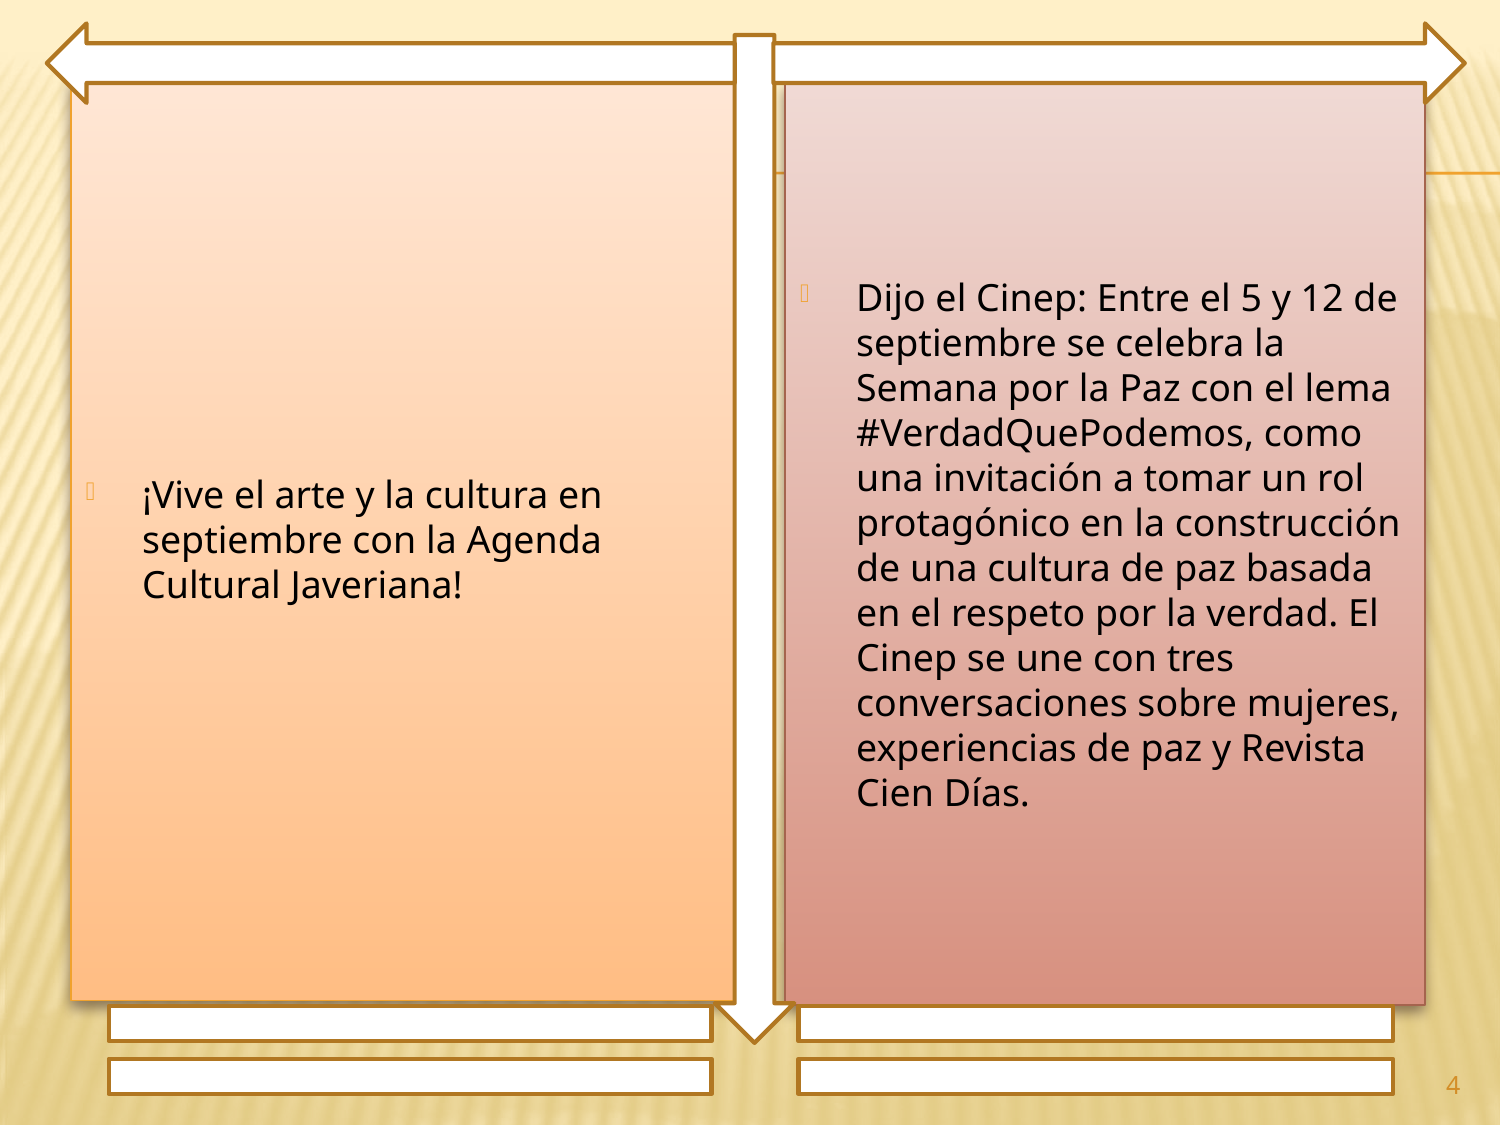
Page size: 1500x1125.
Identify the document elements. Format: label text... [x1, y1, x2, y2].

text_box [107, 1004, 714, 1043]
text_box [712, 32, 797, 1046]
text_box [771, 21, 1467, 105]
text_box [107, 1057, 714, 1096]
list Dijo el Cinep: Entre el 5 y 12 de septiembre se celebra la Semana por la Paz con el lema #VerdadQuePodemos, como una invitación a tomar un rol protagónico en la construcción de una cultura de paz basada en el respeto por la verdad. El Cinep se une con tres conversaciones sobre mujeres, experiencias de paz y Revista Cien Días. [784, 86, 1426, 1006]
text_box [796, 1057, 1395, 1096]
slide_number 4 [1350, 1062, 1475, 1103]
text_box [44, 21, 737, 105]
list ¡Vive el arte y la cultura en septiembre con la Agenda Cultural Javeriana! [70, 86, 732, 1001]
text_box [796, 1004, 1395, 1043]
